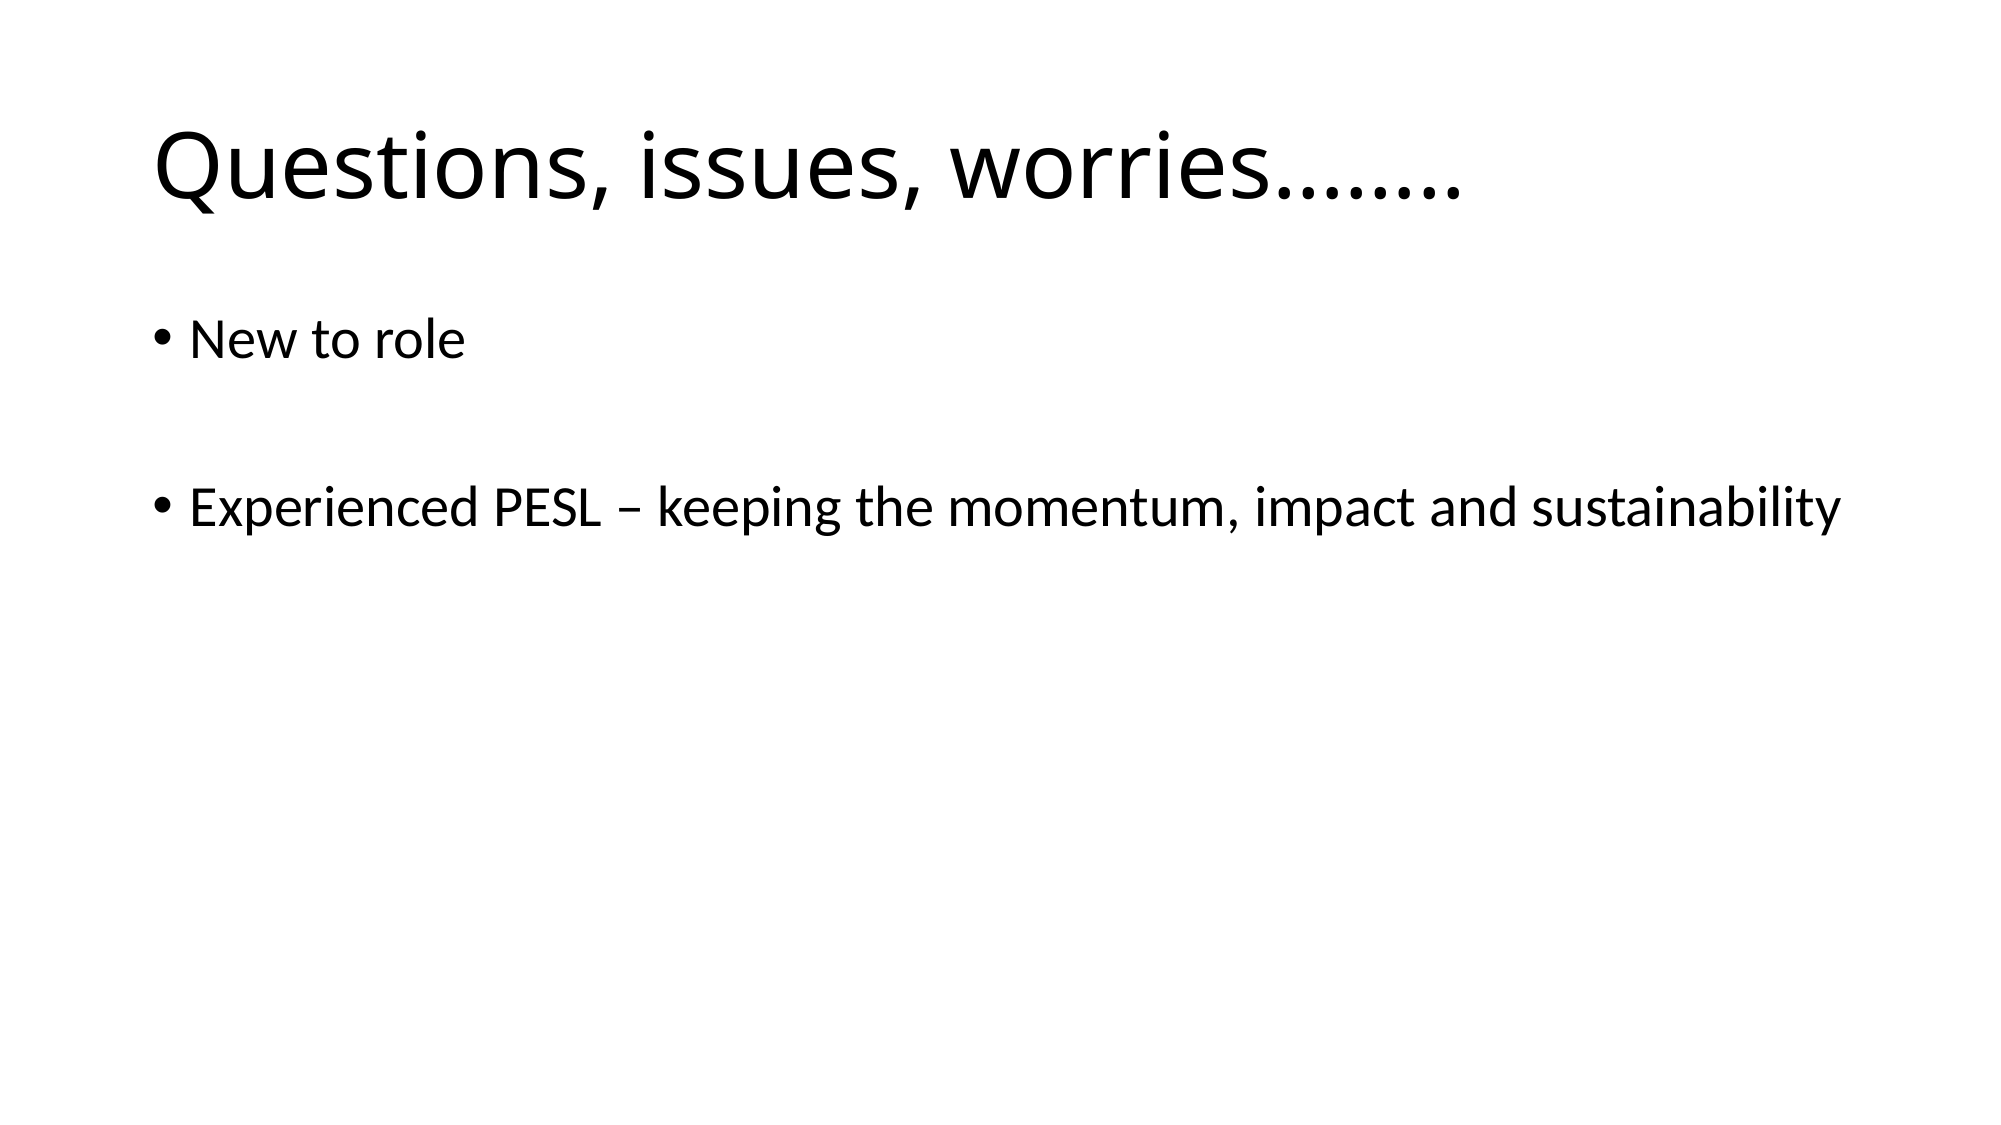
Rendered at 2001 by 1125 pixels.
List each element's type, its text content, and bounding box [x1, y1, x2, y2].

list New to role Experienced PESL – keeping the momentum, impact and sustainability [137, 300, 1863, 748]
title Questions, issues, worries…….. [137, 59, 1863, 278]
